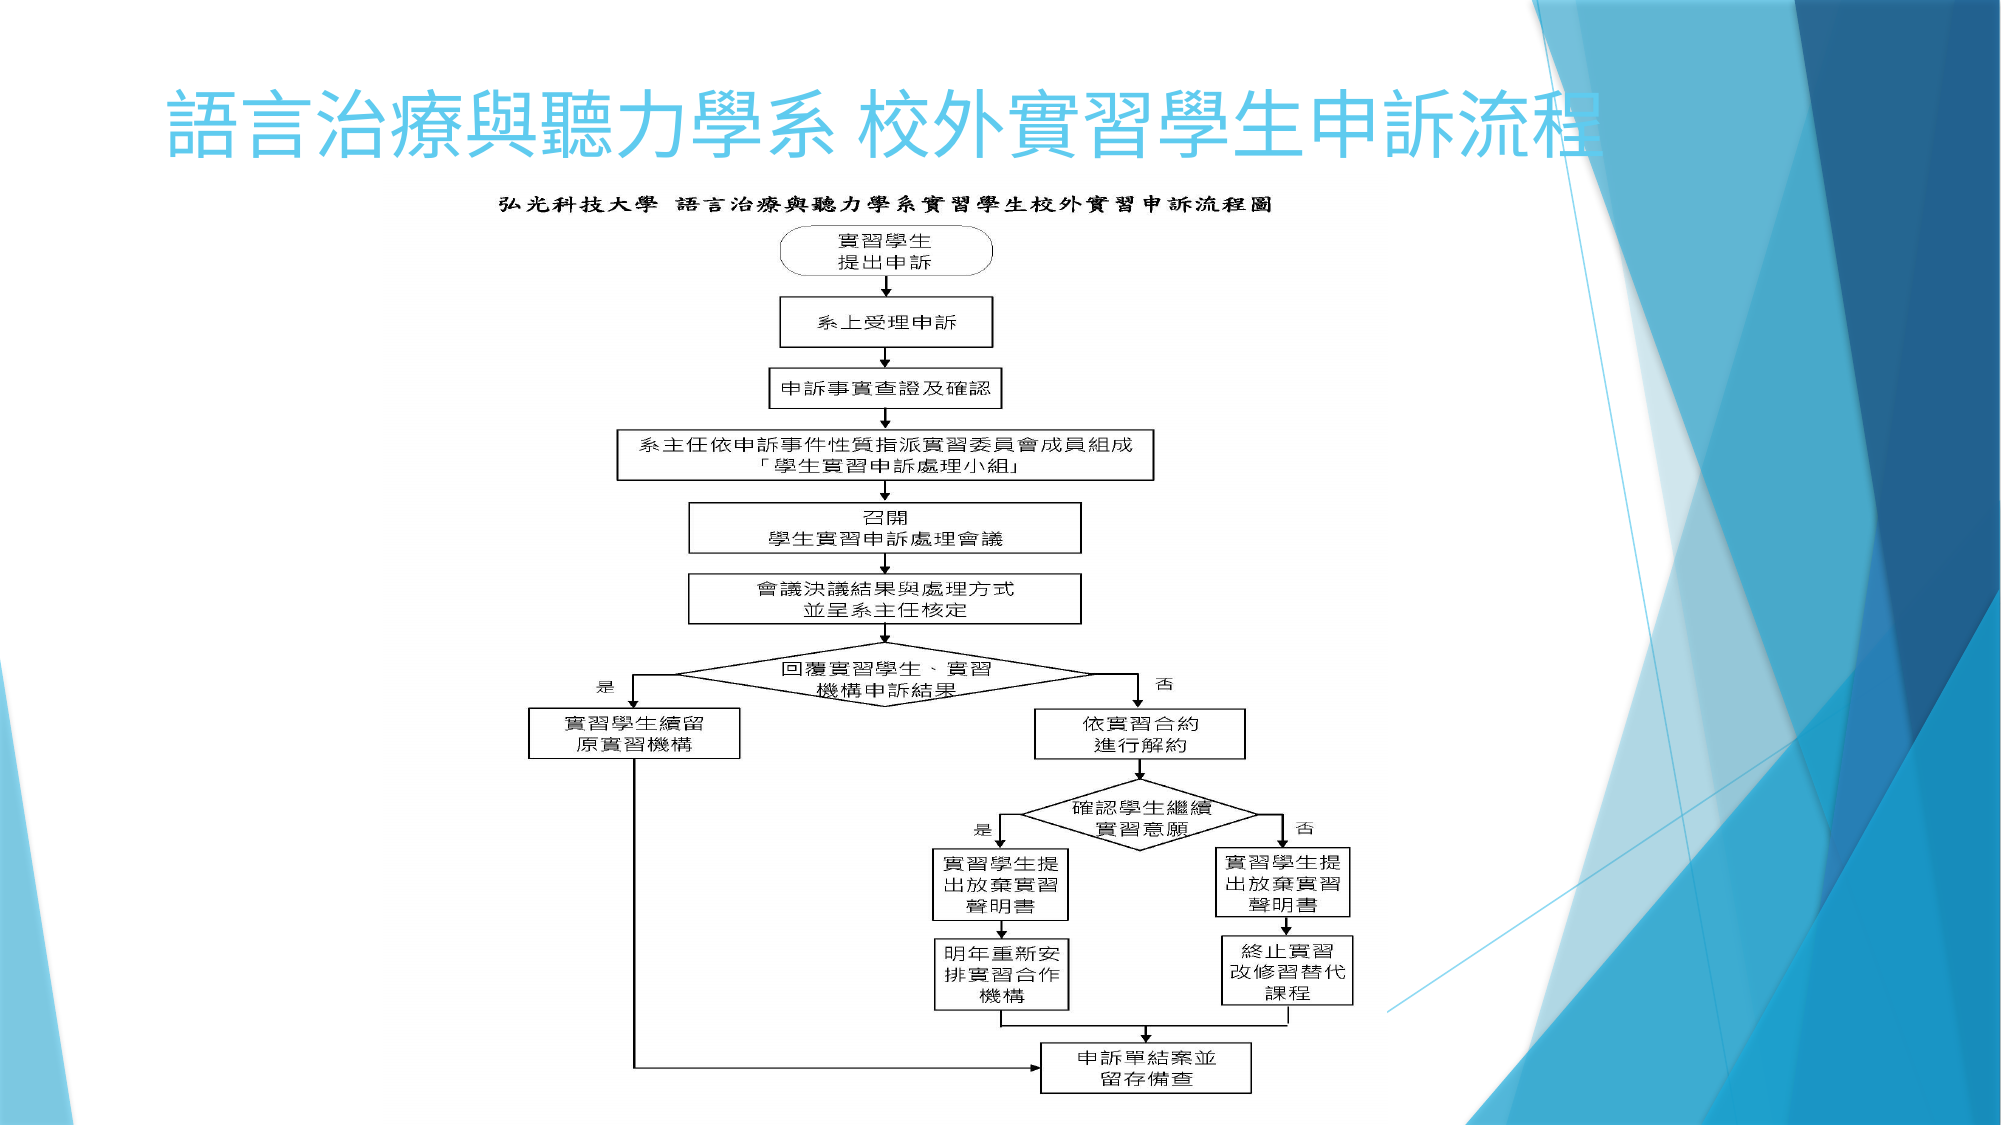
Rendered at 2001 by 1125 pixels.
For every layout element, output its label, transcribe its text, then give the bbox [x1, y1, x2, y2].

picture [382, 171, 1388, 1125]
title 語言治療與聽力學系 校外實習學生申訴流程 [149, 70, 1851, 244]
